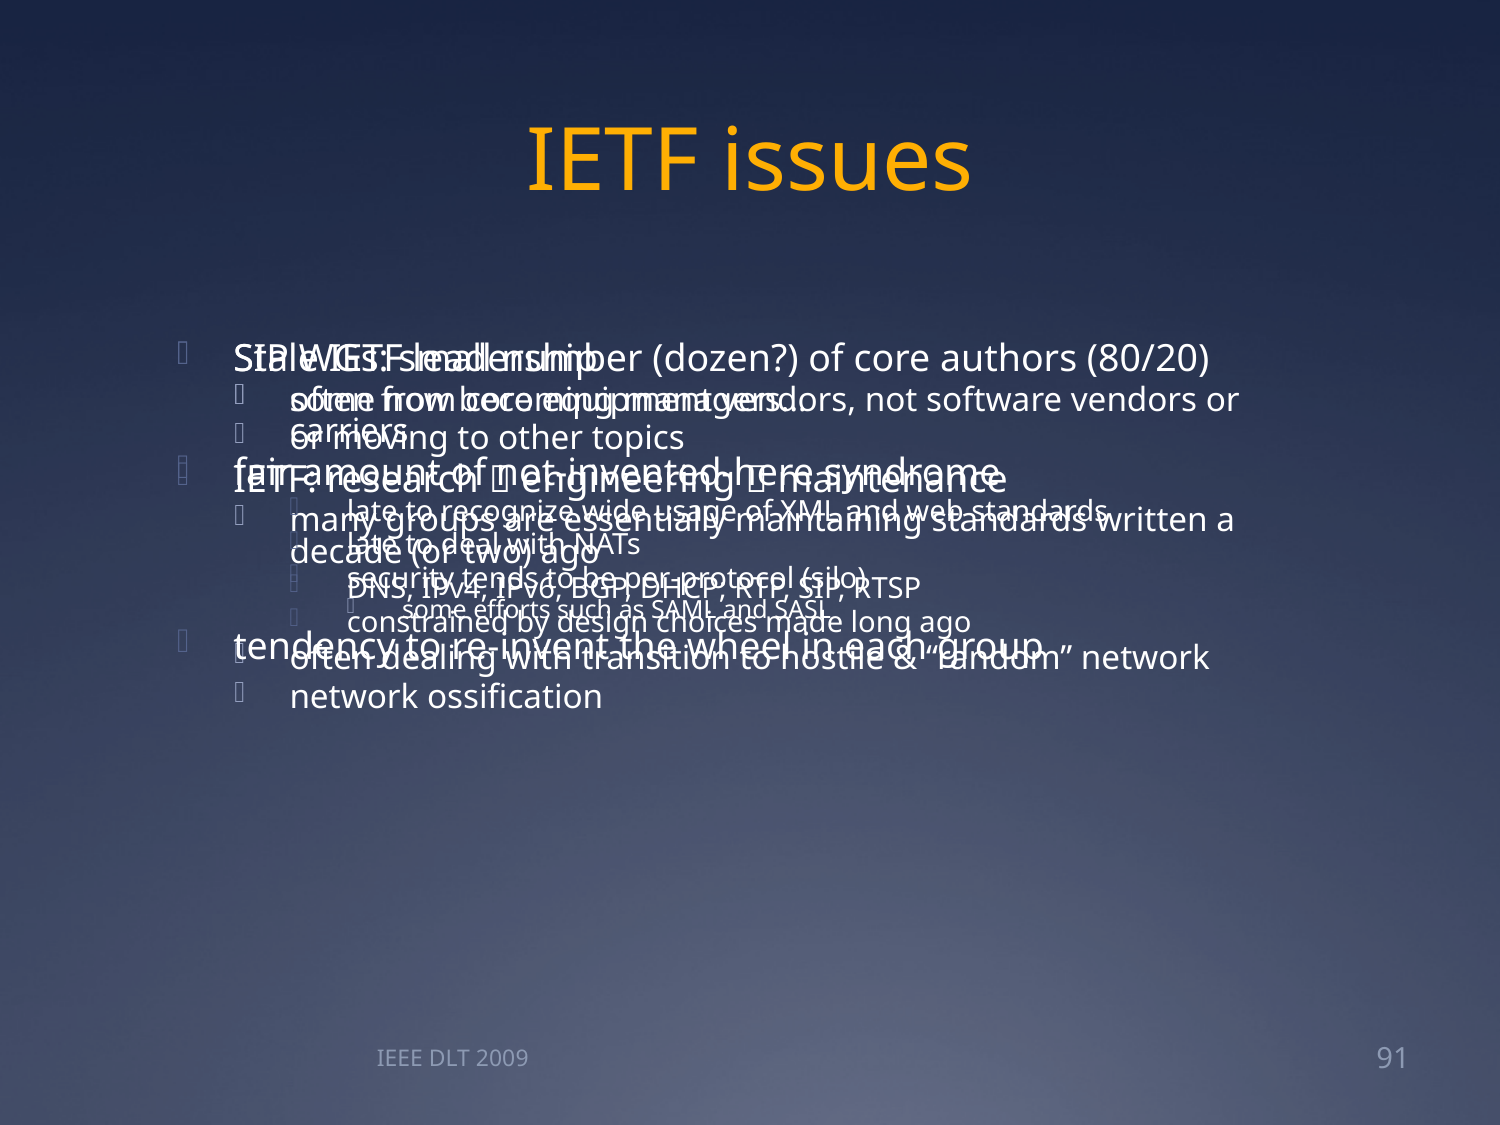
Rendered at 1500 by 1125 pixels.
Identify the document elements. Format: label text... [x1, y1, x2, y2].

slide_number 91 [1325, 1029, 1425, 1090]
list Stale IETF leadership often from core equipment vendors, not software vendors or carriers fair amount of not-invented-here syndrome late to recognize wide usage of XML and web standards late to deal with NATs security tends to be per-protocol (silo) some efforts such as SAML and SASL tendency to re-invent the wheel in each group [162, 335, 1338, 1005]
title IETF issues [100, 95, 1400, 225]
footer IEEE DLT 2009 [361, 1029, 1288, 1090]
